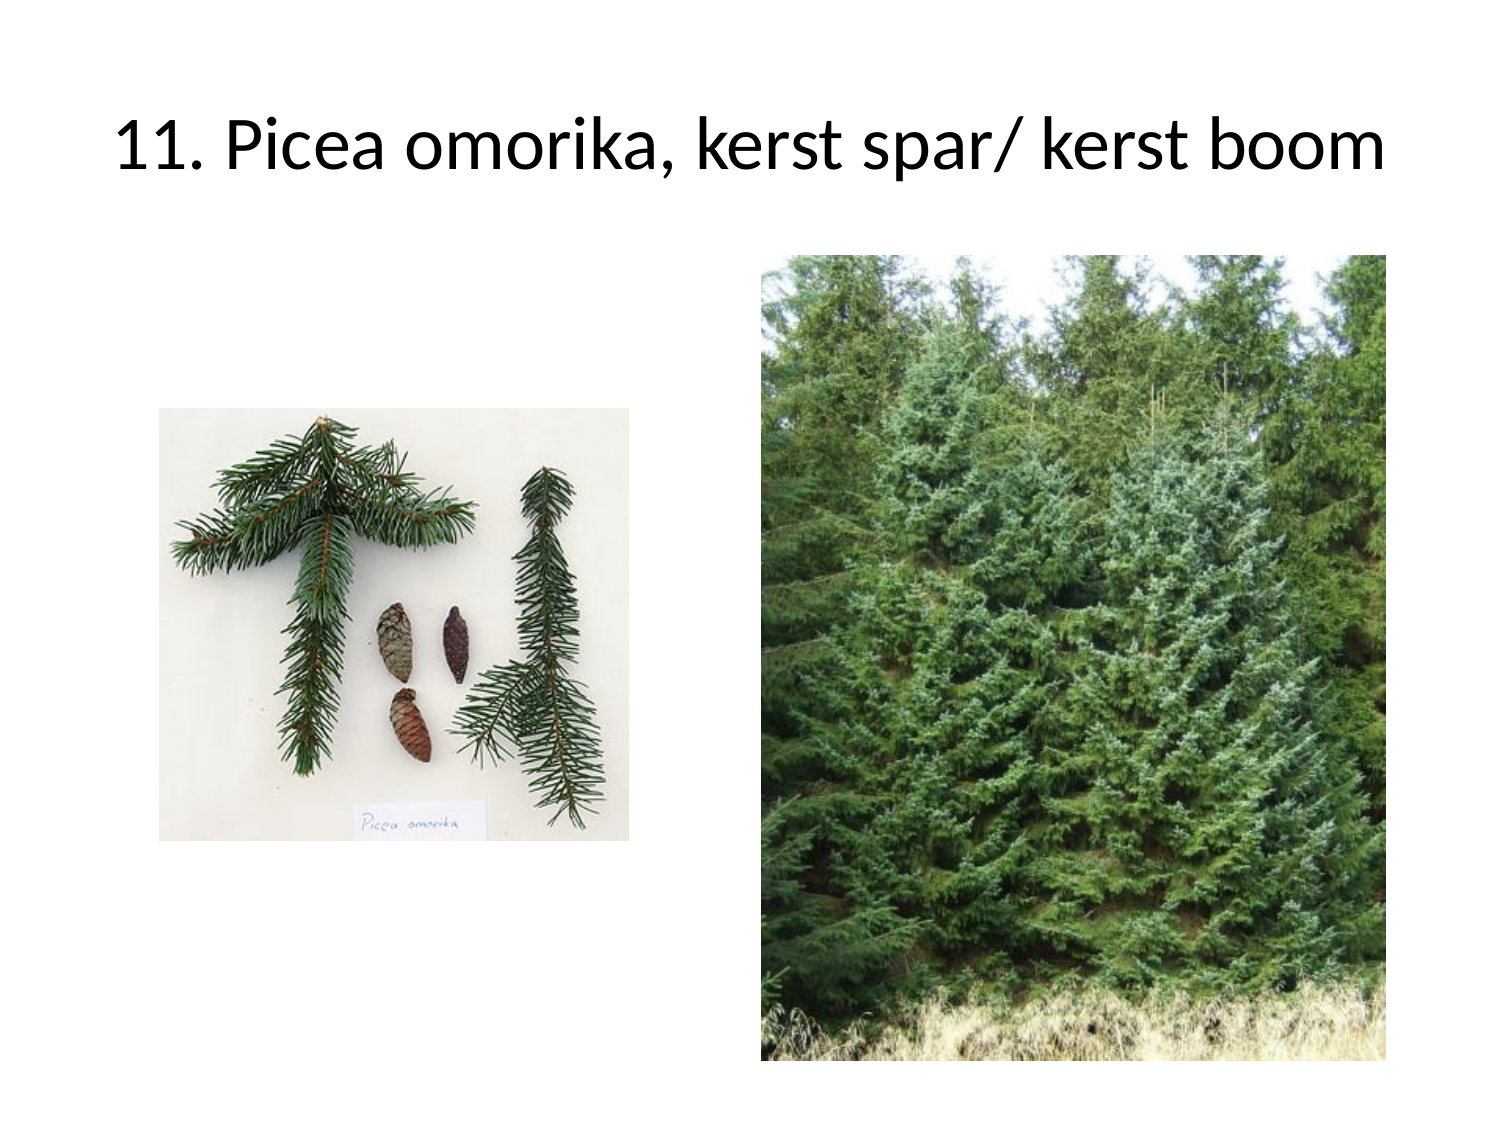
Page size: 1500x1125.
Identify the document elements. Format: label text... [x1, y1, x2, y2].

picture [159, 408, 629, 841]
picture [761, 255, 1386, 1062]
title 11. Picea omorika, kerst spar/ kerst boom [75, 45, 1425, 233]
